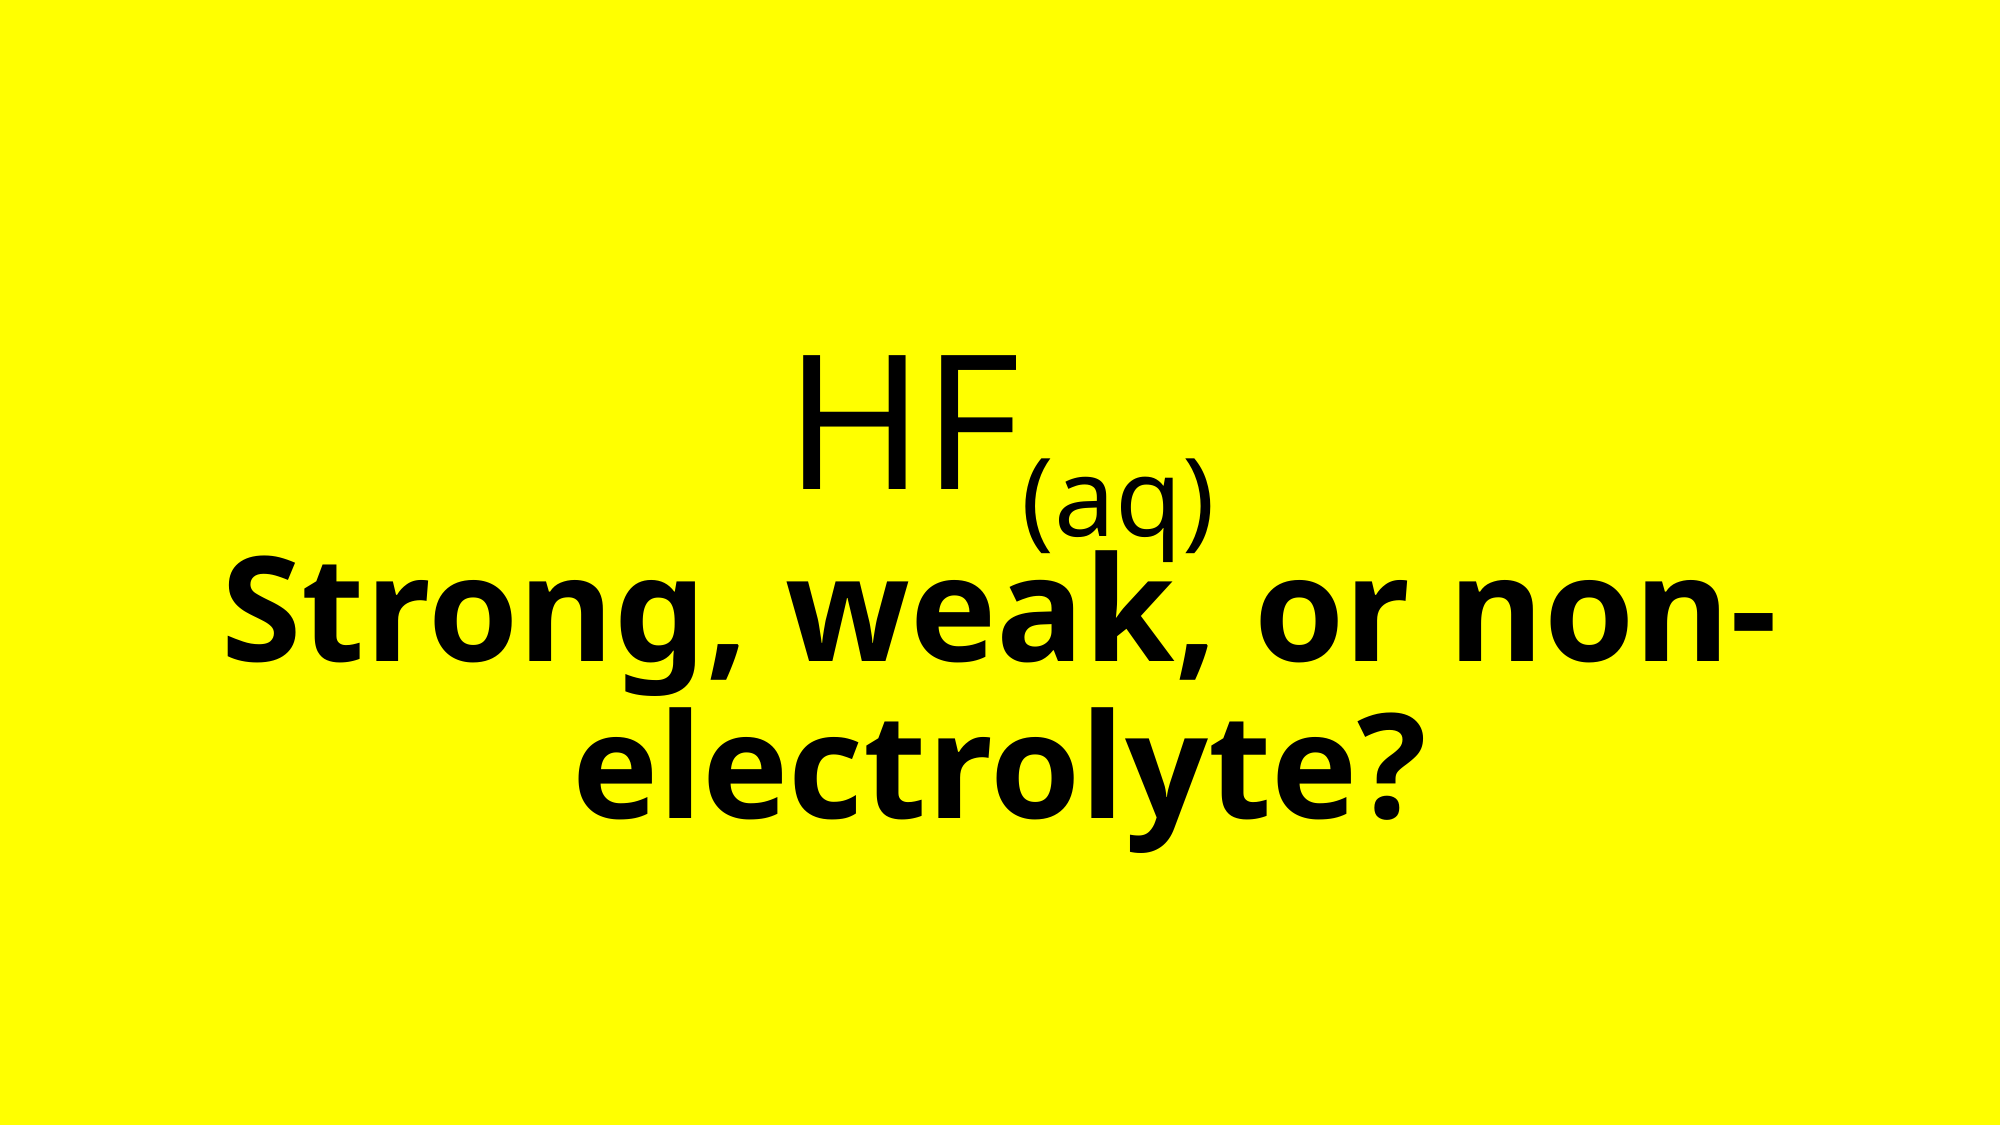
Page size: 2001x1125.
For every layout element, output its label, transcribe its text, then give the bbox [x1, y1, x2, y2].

title HF(aq) Strong, weak, or non-electrolyte? [19, 431, 1981, 858]
